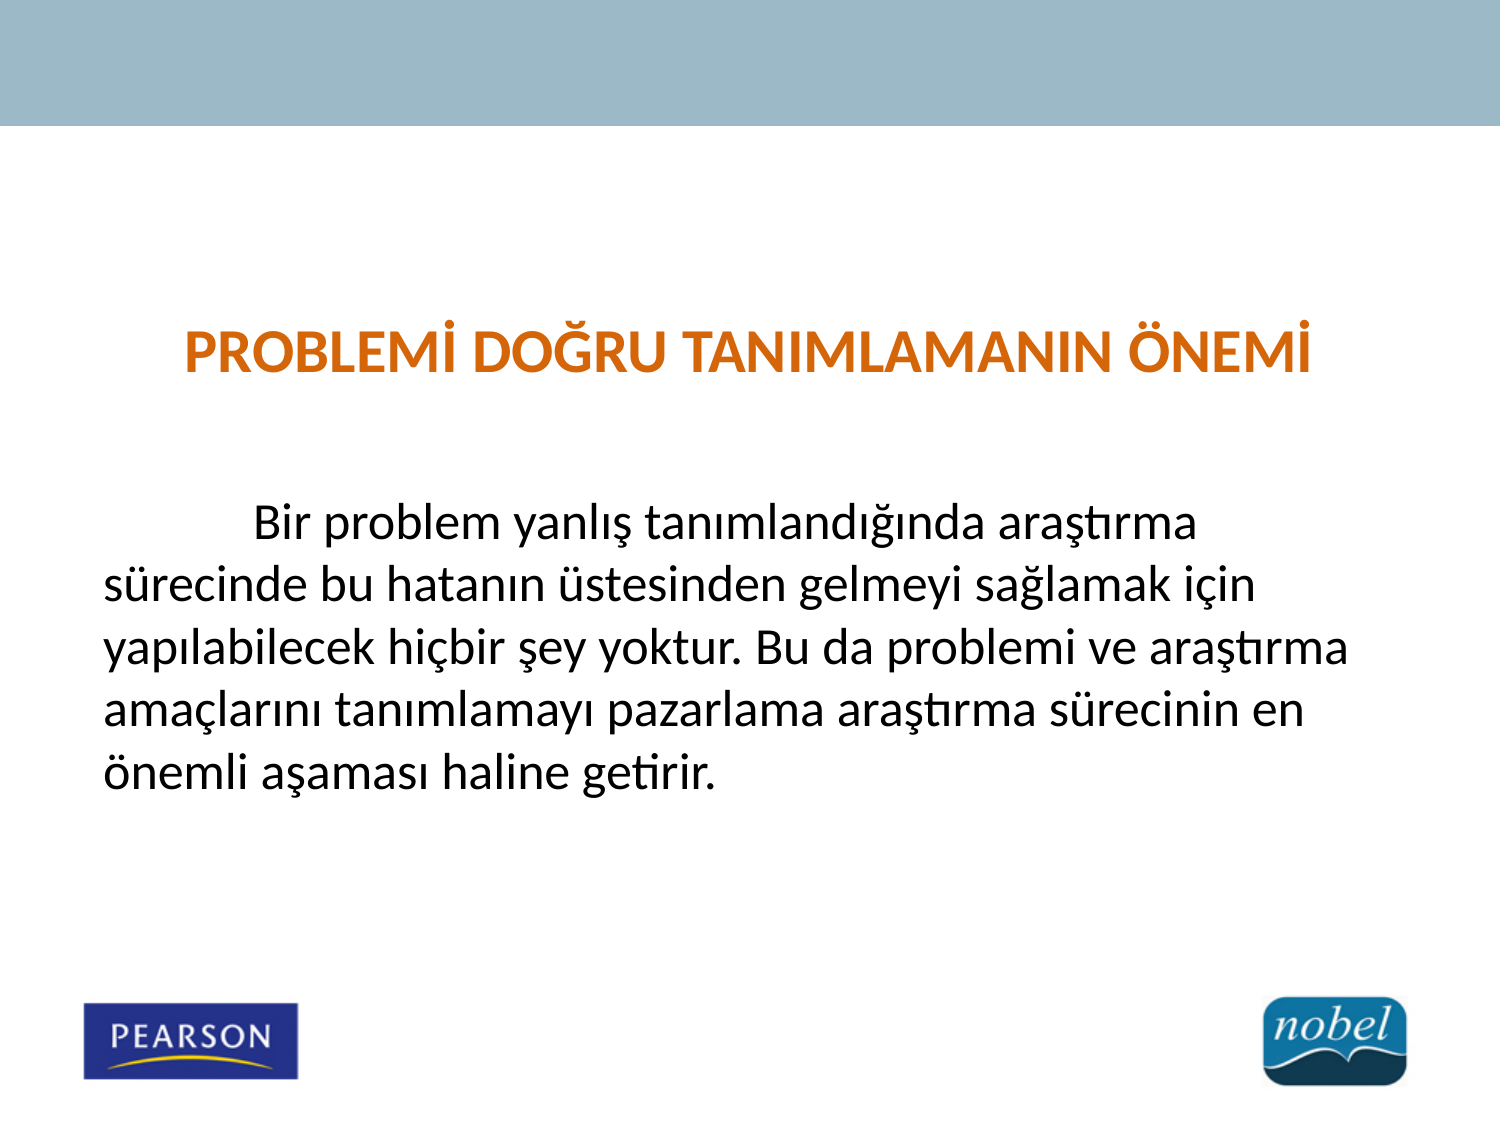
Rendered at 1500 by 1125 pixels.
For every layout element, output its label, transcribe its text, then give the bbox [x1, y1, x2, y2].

picture [0, 0, 1500, 1125]
text_box Bir problem yanlış tanımlandığında araştırma sürecinde bu hatanın üstesinden gelmeyi sağlamak için yapılabilecek hiçbir şey yoktur. Bu da problemi ve araştırma amaçlarını tanımlamayı pazarlama araştırma sürecinin en önemli aşaması haline getirir. [88, 479, 1412, 807]
text_box PROBLEMİ DOĞRU TANIMLAMANIN ÖNEMİ [170, 302, 1330, 393]
